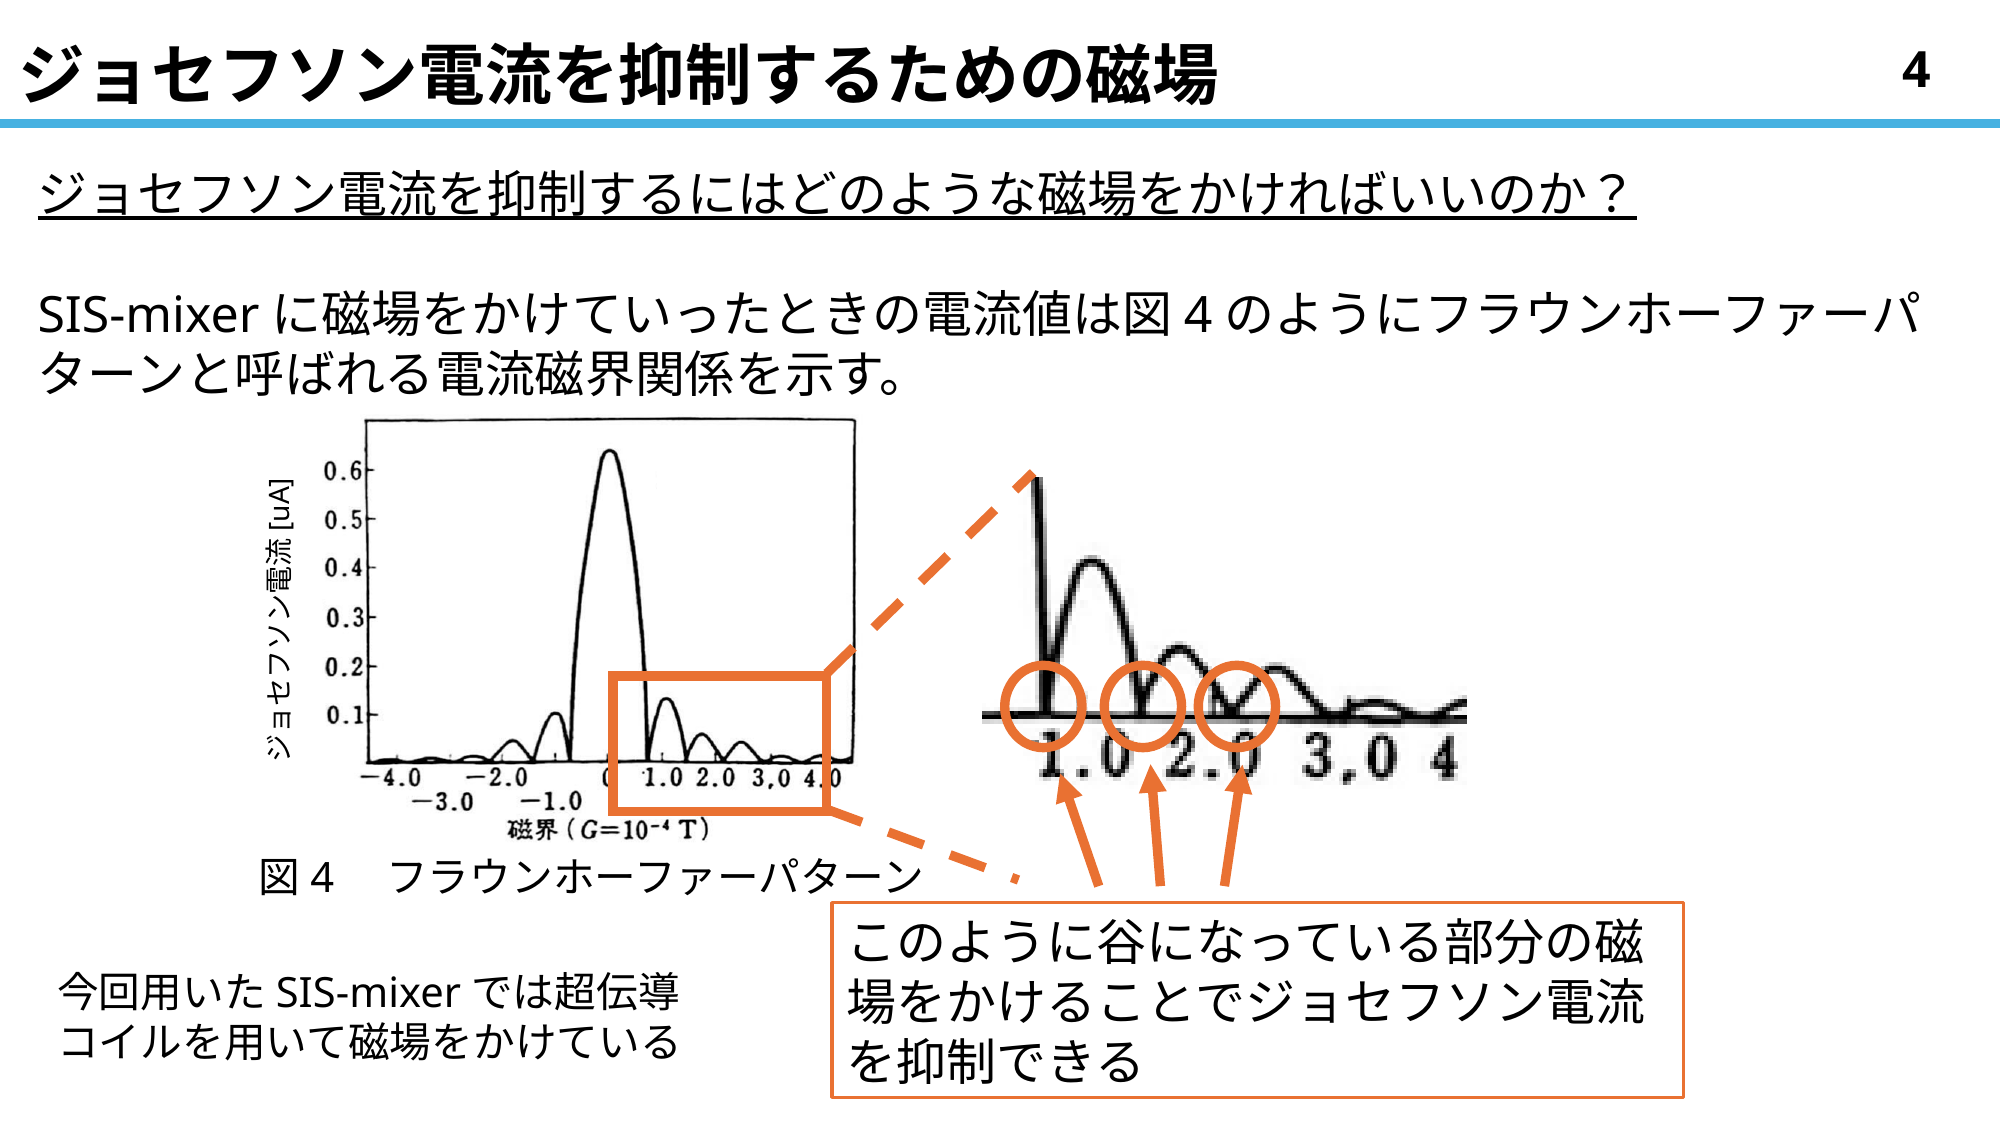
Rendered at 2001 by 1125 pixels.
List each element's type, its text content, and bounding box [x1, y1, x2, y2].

text_box 今回用いたSIS-mixerでは超伝導コイルを用いて磁場をかけている [42, 958, 243, 1074]
text_box ジョセフソン電流を抑制するにはどのような磁場をかければいいのか？ SIS-mixerに磁場をかけていったときの電流値は図4のようにフラウンホーファーパターンと呼ばれる電流磁界関係を示す。 [22, 155, 1984, 410]
text_box 4 [1887, 30, 1984, 105]
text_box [243, 376, 1685, 1101]
text_box ジョセフソン電流を抑制するための磁場 [3, 25, 1389, 119]
